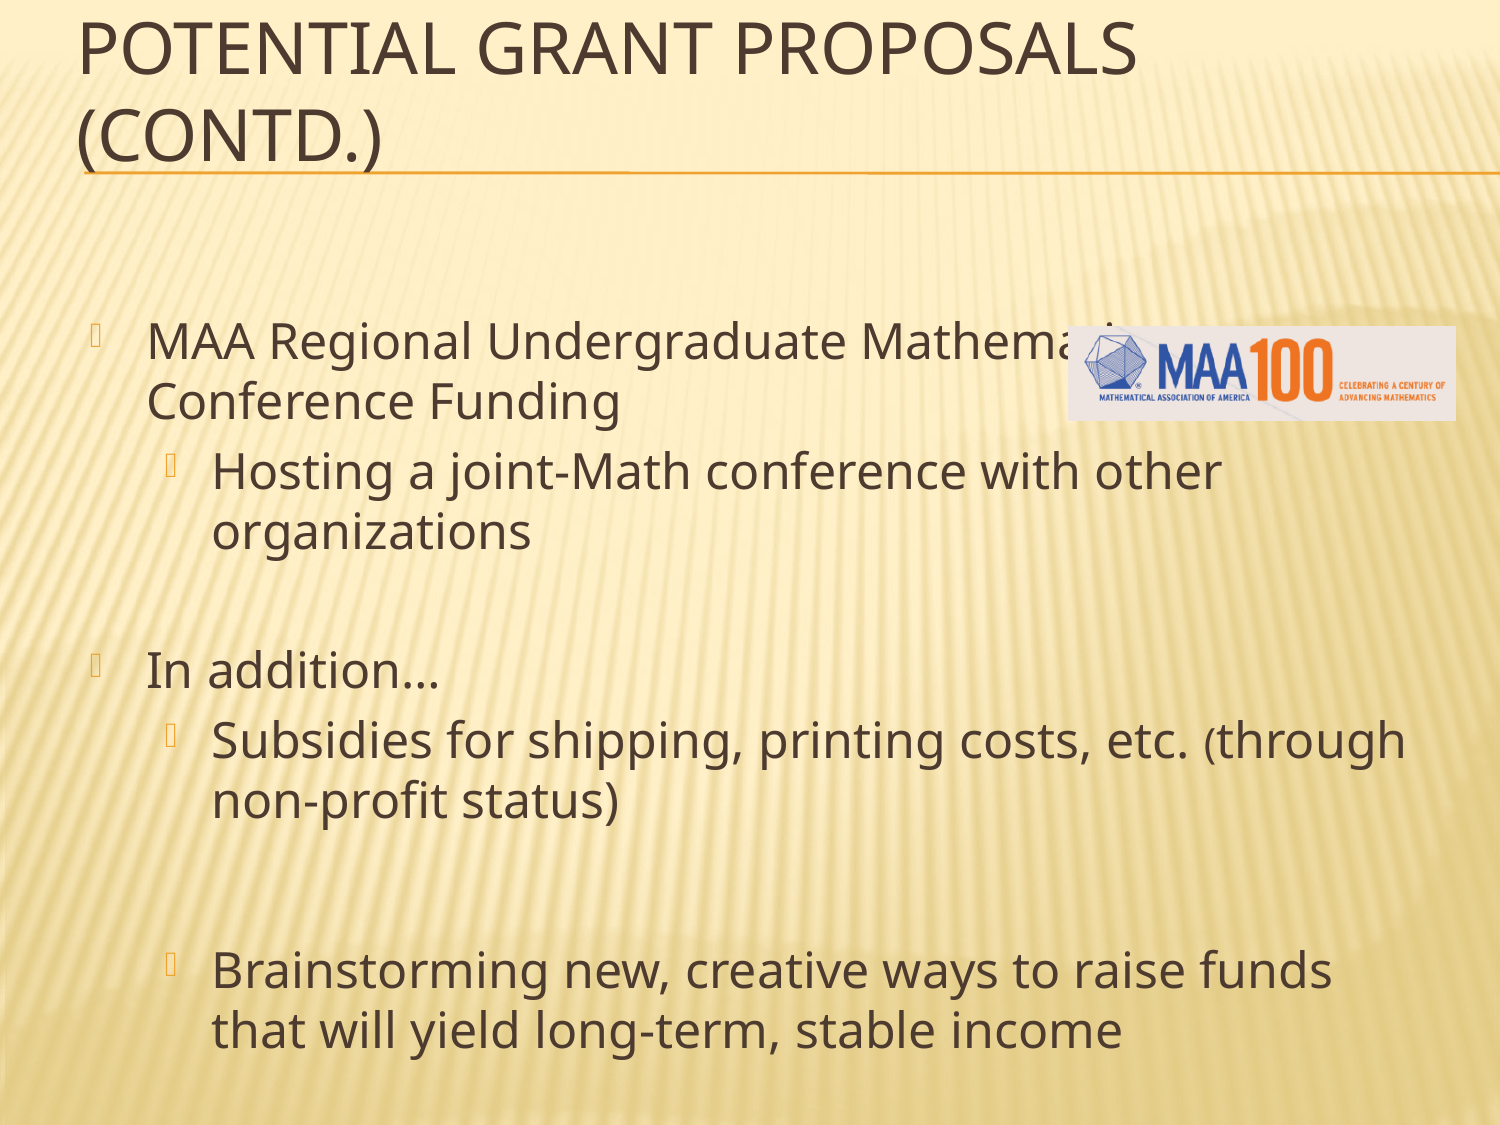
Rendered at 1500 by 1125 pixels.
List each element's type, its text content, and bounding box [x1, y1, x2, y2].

list MAA Regional Undergraduate Mathematics Conference Funding Hosting a joint-Math conference with other organizations In addition… Subsidies for shipping, printing costs, etc. (through non-profit status) Brainstorming new, creative ways to raise funds that will yield long-term, stable income [75, 231, 1425, 1125]
picture [1068, 325, 1456, 421]
title Potential Grant Proposals (contd.) [61, 0, 1412, 183]
